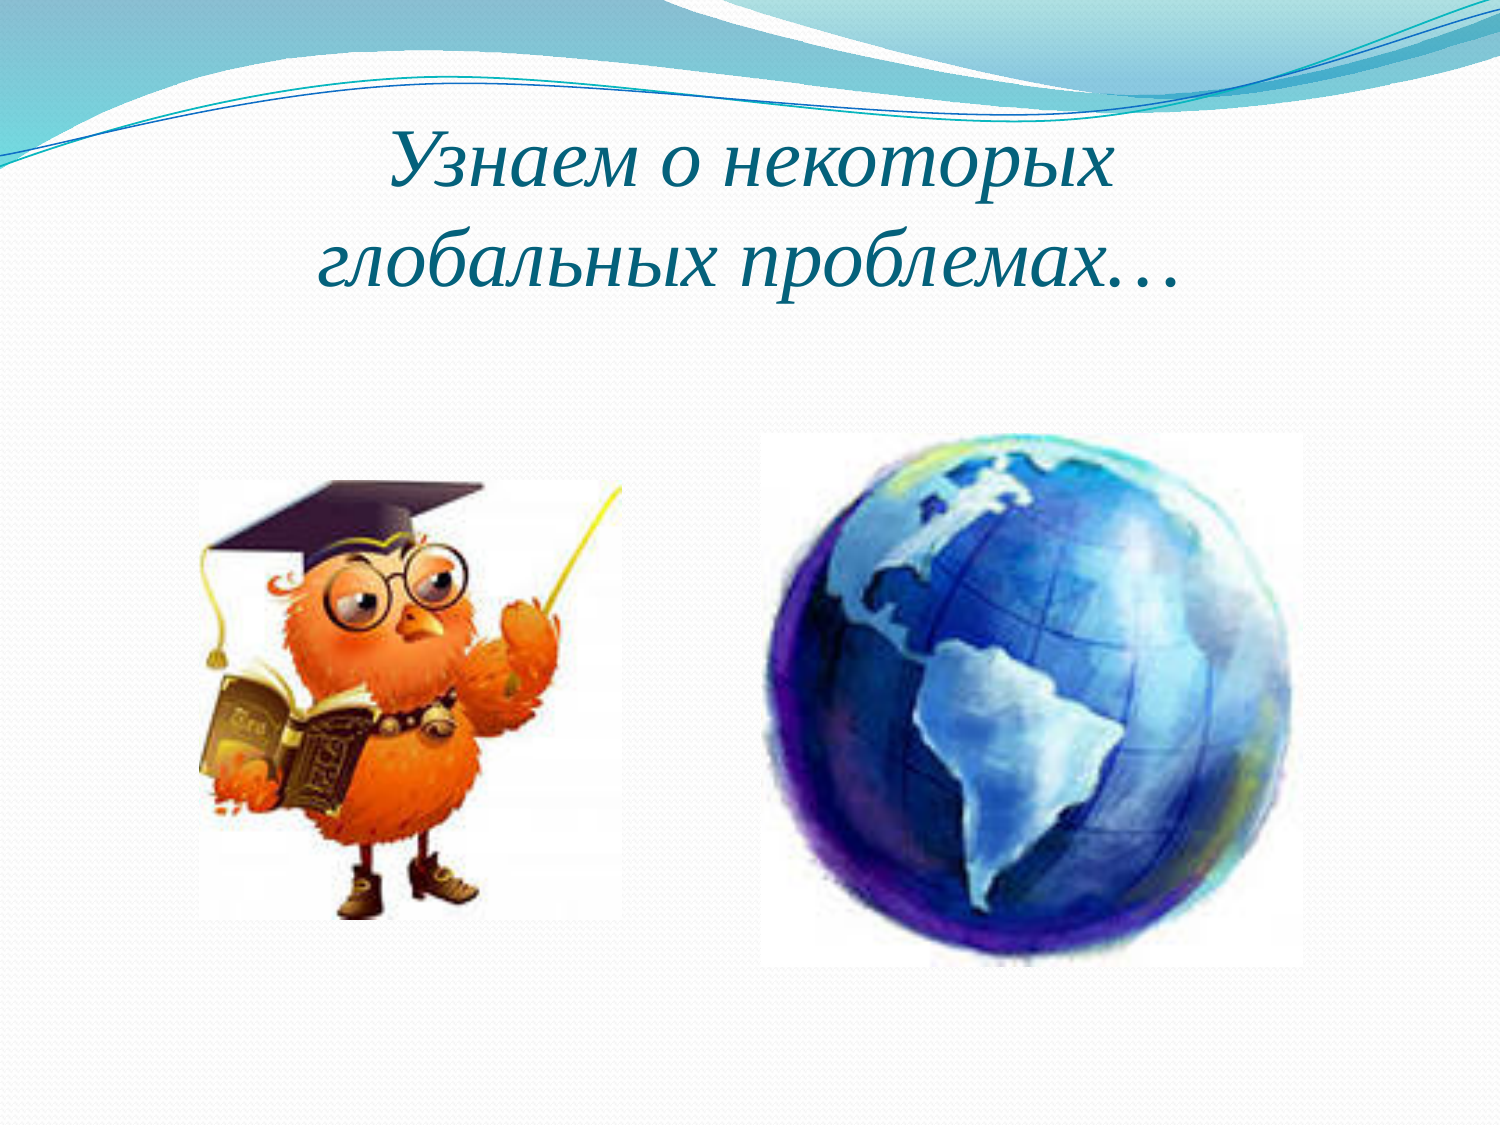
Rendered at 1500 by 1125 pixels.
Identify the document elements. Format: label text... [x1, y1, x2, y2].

title Узнаем о некоторых глобальных проблемах… [75, 115, 1425, 303]
picture [761, 433, 1303, 968]
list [198, 480, 622, 921]
